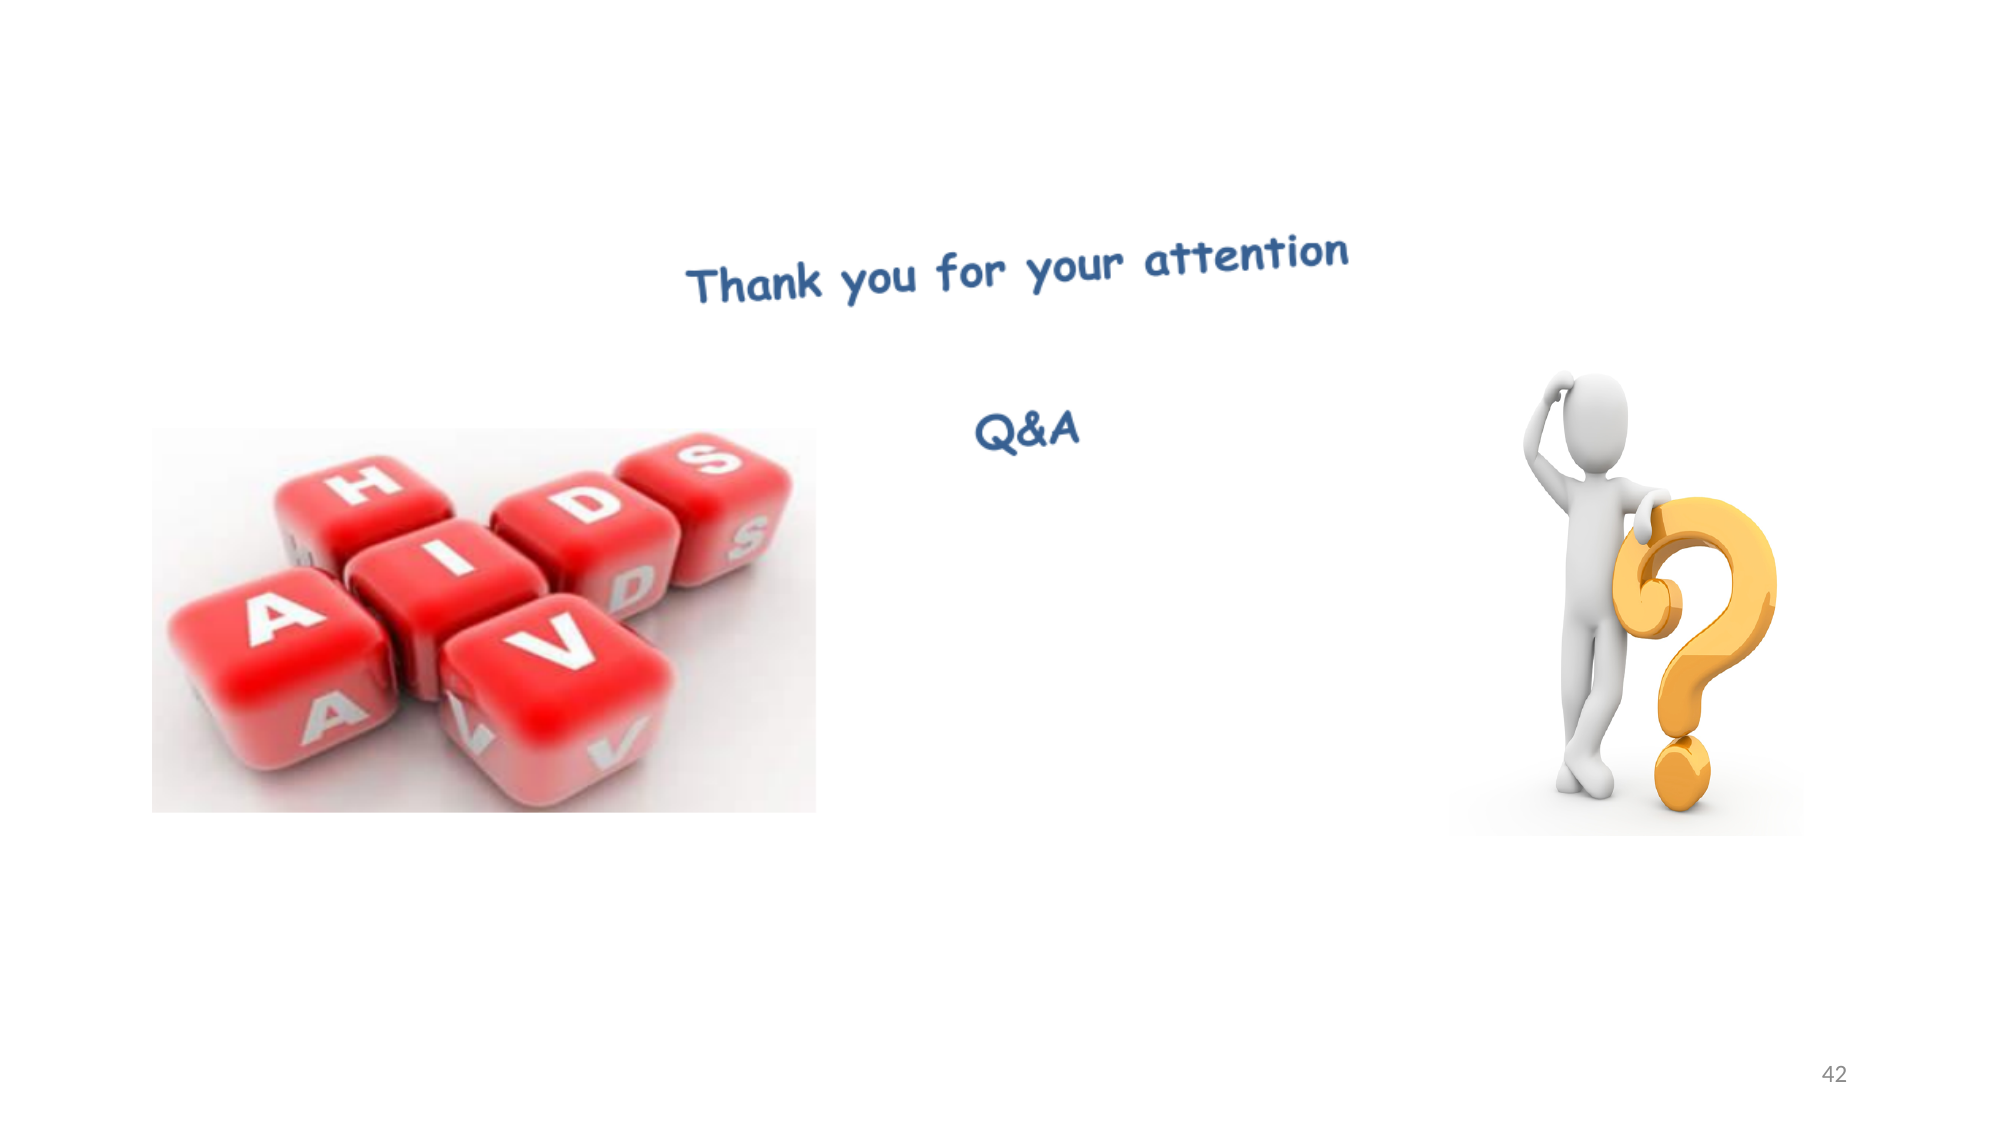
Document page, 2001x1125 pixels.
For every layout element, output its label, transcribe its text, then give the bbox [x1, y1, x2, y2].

picture [1449, 349, 1804, 836]
slide_number 42 [1412, 1042, 1863, 1103]
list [152, 146, 1580, 917]
